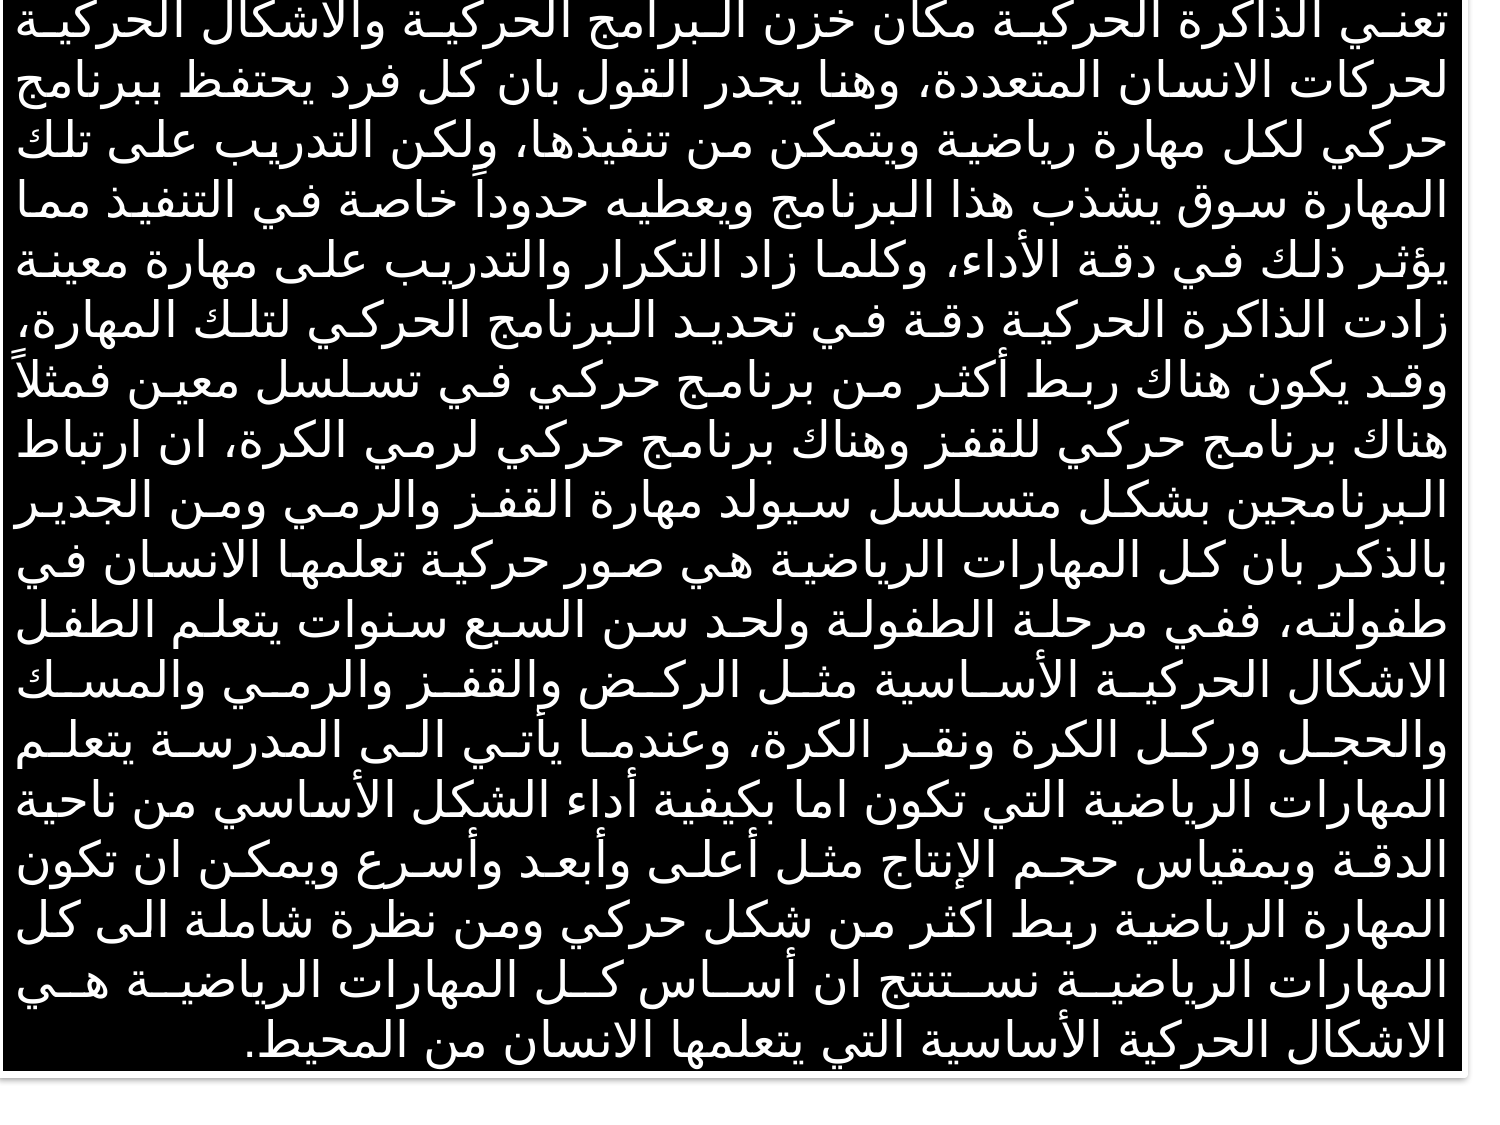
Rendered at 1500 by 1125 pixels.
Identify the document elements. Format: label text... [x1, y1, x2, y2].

text_box -الذاكرة الحركية: Motor Memory: تعني الذاكرة الحركية مكان خزن البرامج الحركية والاشكال الحركية لحركات الانسان المتعددة، وهنا يجدر القول بان كل فرد يحتفظ ببرنامج حركي لكل مهارة رياضية ويتمكن من تنفيذها، ولكن التدريب على تلك المهارة سوق يشذب هذا البرنامج ويعطيه حدوداً خاصة في التنفيذ مما يؤثر ذلك في دقة الأداء، وكلما زاد التكرار والتدريب على مهارة معينة زادت الذاكرة الحركية دقة في تحديد البرنامج الحركي لتلك المهارة، وقد يكون هناك ربط أكثر من برنامج حركي في تسلسل معين فمثلاً هناك برنامج حركي للقفز وهناك برنامج حركي لرمي الكرة، ان ارتباط البرنامجين بشكل متسلسل سيولد مهارة القفز والرمي ومن الجدير بالذكر بان كل المهارات الرياضية هي صور حركية تعلمها الانسان في طفولته، ففي مرحلة الطفولة ولحد سن السبع سنوات يتعلم الطفل الاشكال الحركية الأساسية مثل الركض والقفز والرمي والمسك والحجل وركل الكرة ونقر الكرة، وعندما يأتي الى المدرسة يتعلم المهارات الرياضية التي تكون اما بكيفية أداء الشكل الأساسي من ناحية الدقة وبمقياس حجم الإنتاج مثل أعلى وأبعد وأسرع ويمكن ان تكون المهارة الرياضية ربط اكثر من شكل حركي ومن نظرة شاملة الى كل المهارات الرياضية نستنتج ان أساس كل المهارات الرياضية هي الاشكال الحركية الأساسية التي يتعلمها الانسان من المحيط. [0, 0, 1468, 1078]
